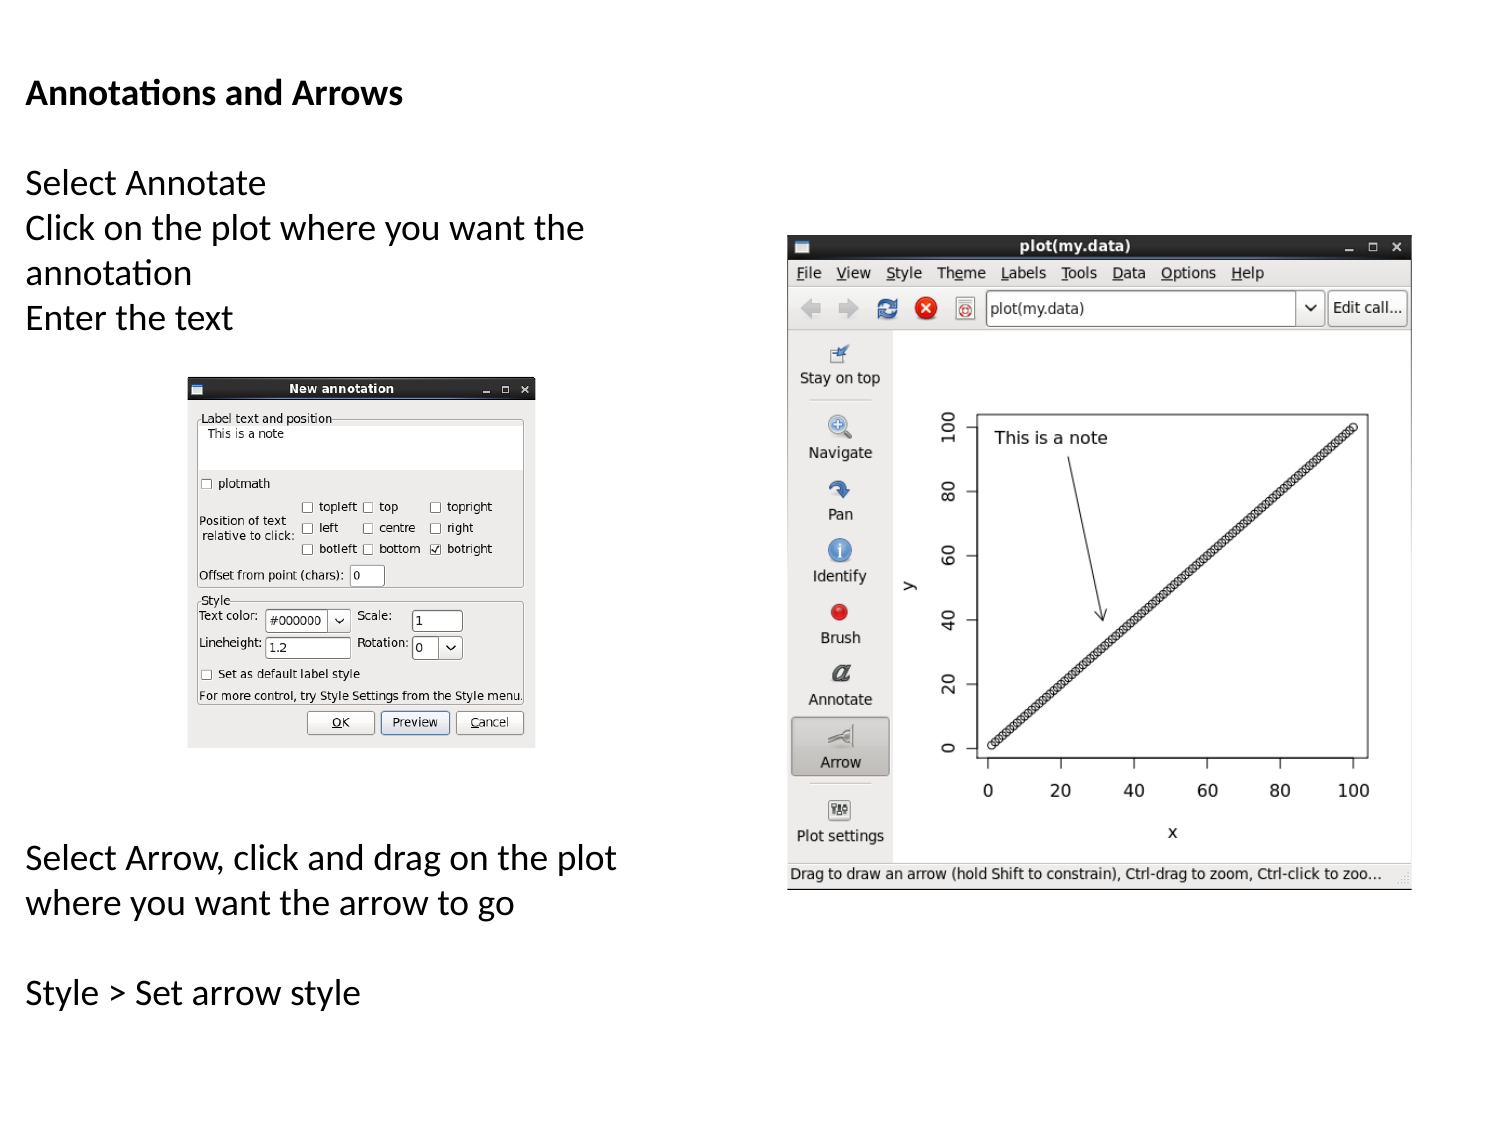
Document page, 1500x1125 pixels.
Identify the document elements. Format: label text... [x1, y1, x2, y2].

text_box Annotations and Arrows Select Annotate Click on the plot where you want the annotation Enter the text Select Arrow, click and drag on the plot where you want the arrow to go Style > Set arrow style [10, 53, 713, 1072]
text_box [787, 235, 1412, 890]
text_box [187, 376, 536, 749]
